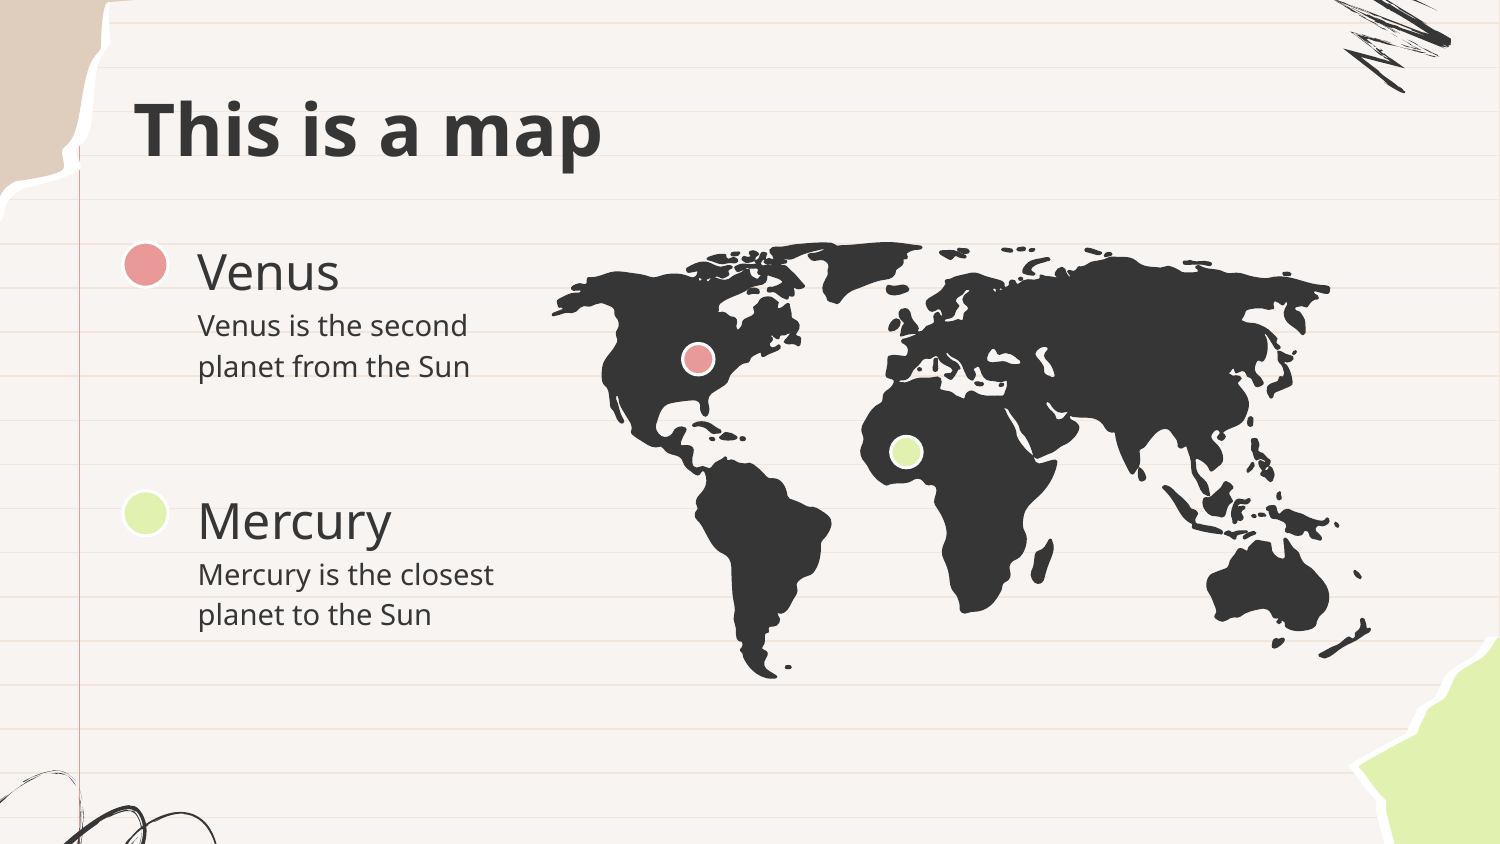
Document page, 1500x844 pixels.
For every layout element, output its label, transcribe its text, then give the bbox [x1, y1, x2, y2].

title This is a map [118, 68, 1382, 163]
text_box Venus is the second planet from the Sun [182, 287, 526, 427]
text_box Mercury [182, 490, 526, 536]
text_box Mercury is the closest planet to the Sun [182, 536, 526, 676]
text_box Venus [182, 242, 526, 287]
text_box [122, 242, 169, 288]
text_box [551, 241, 1372, 679]
text_box [122, 490, 169, 536]
